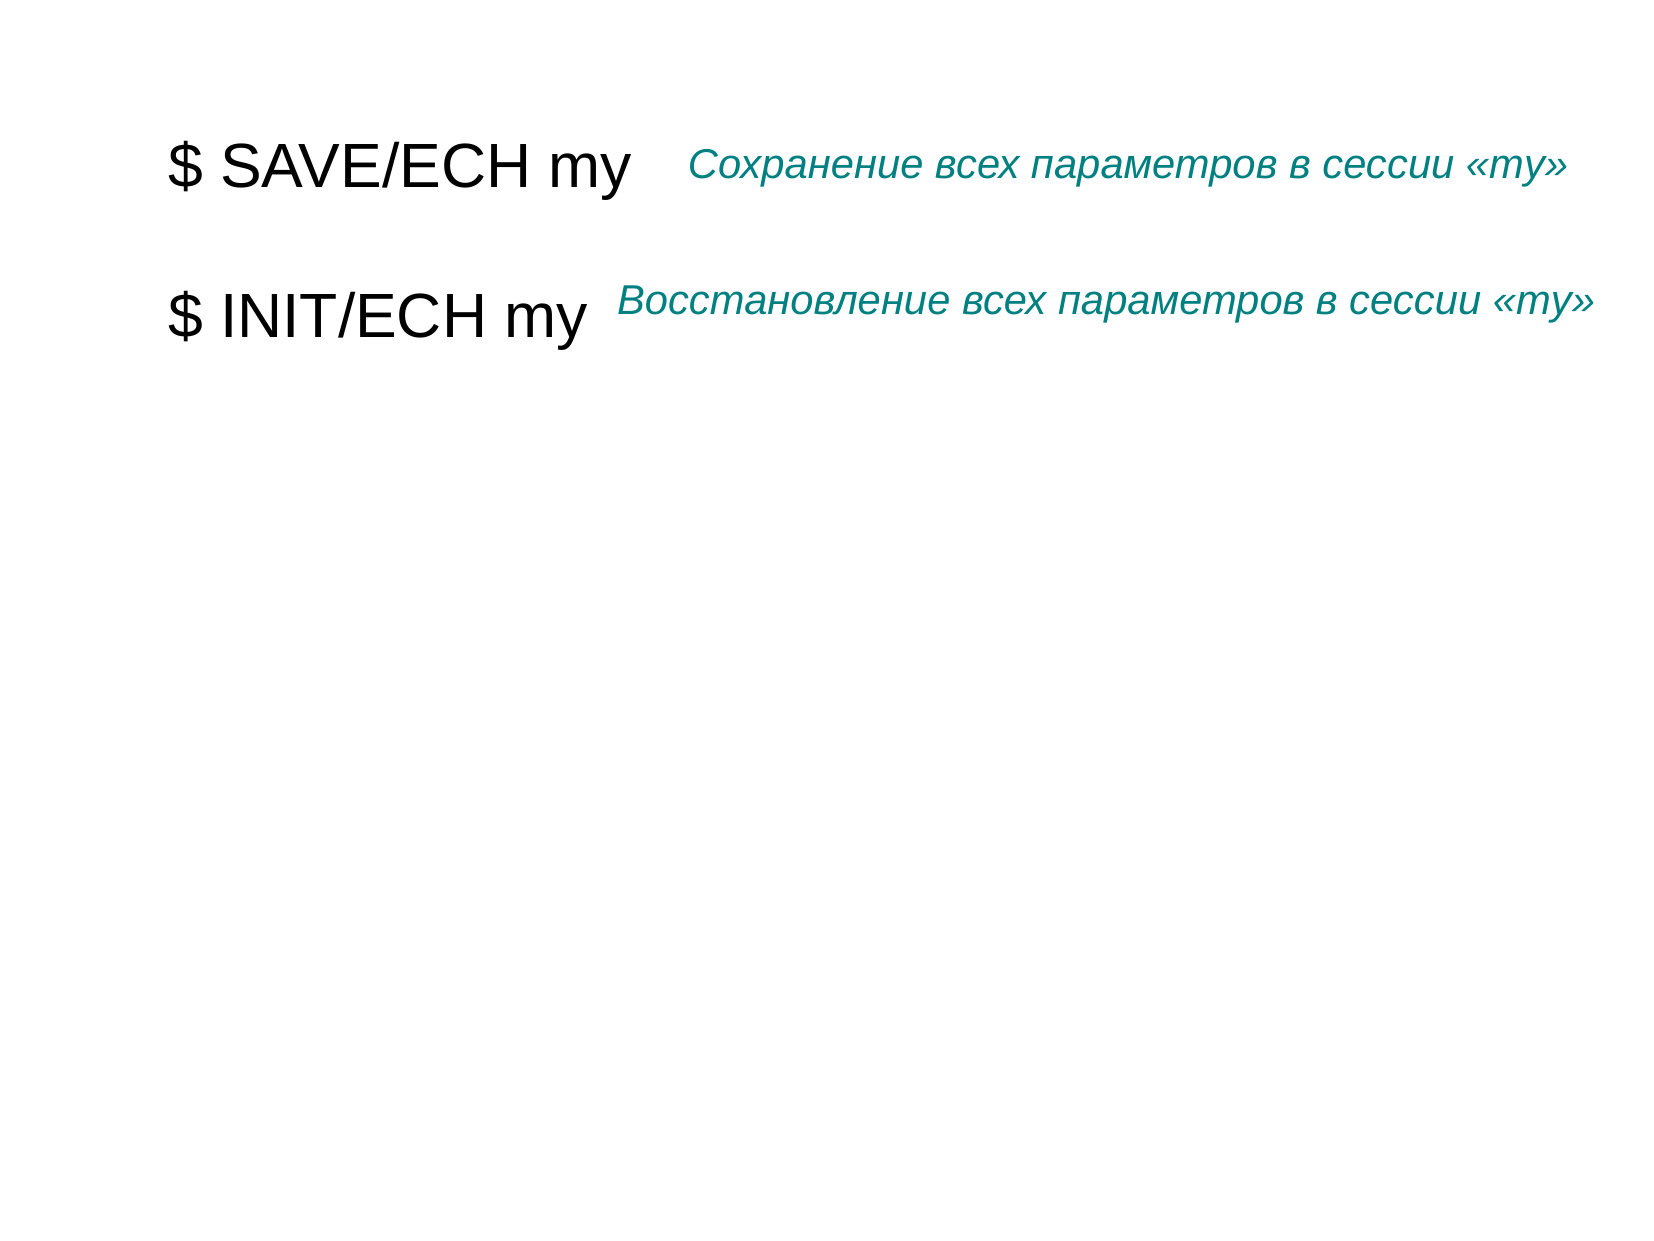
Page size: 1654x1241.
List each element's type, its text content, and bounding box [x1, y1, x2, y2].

text_box Сохранение всех параметров в сессии «my» [673, 129, 1585, 192]
text_box $ SAVE/ECH my $ INIT/ECH my [153, 118, 648, 343]
text_box Восстановление всех параметров в сессии «my» [602, 265, 1618, 327]
